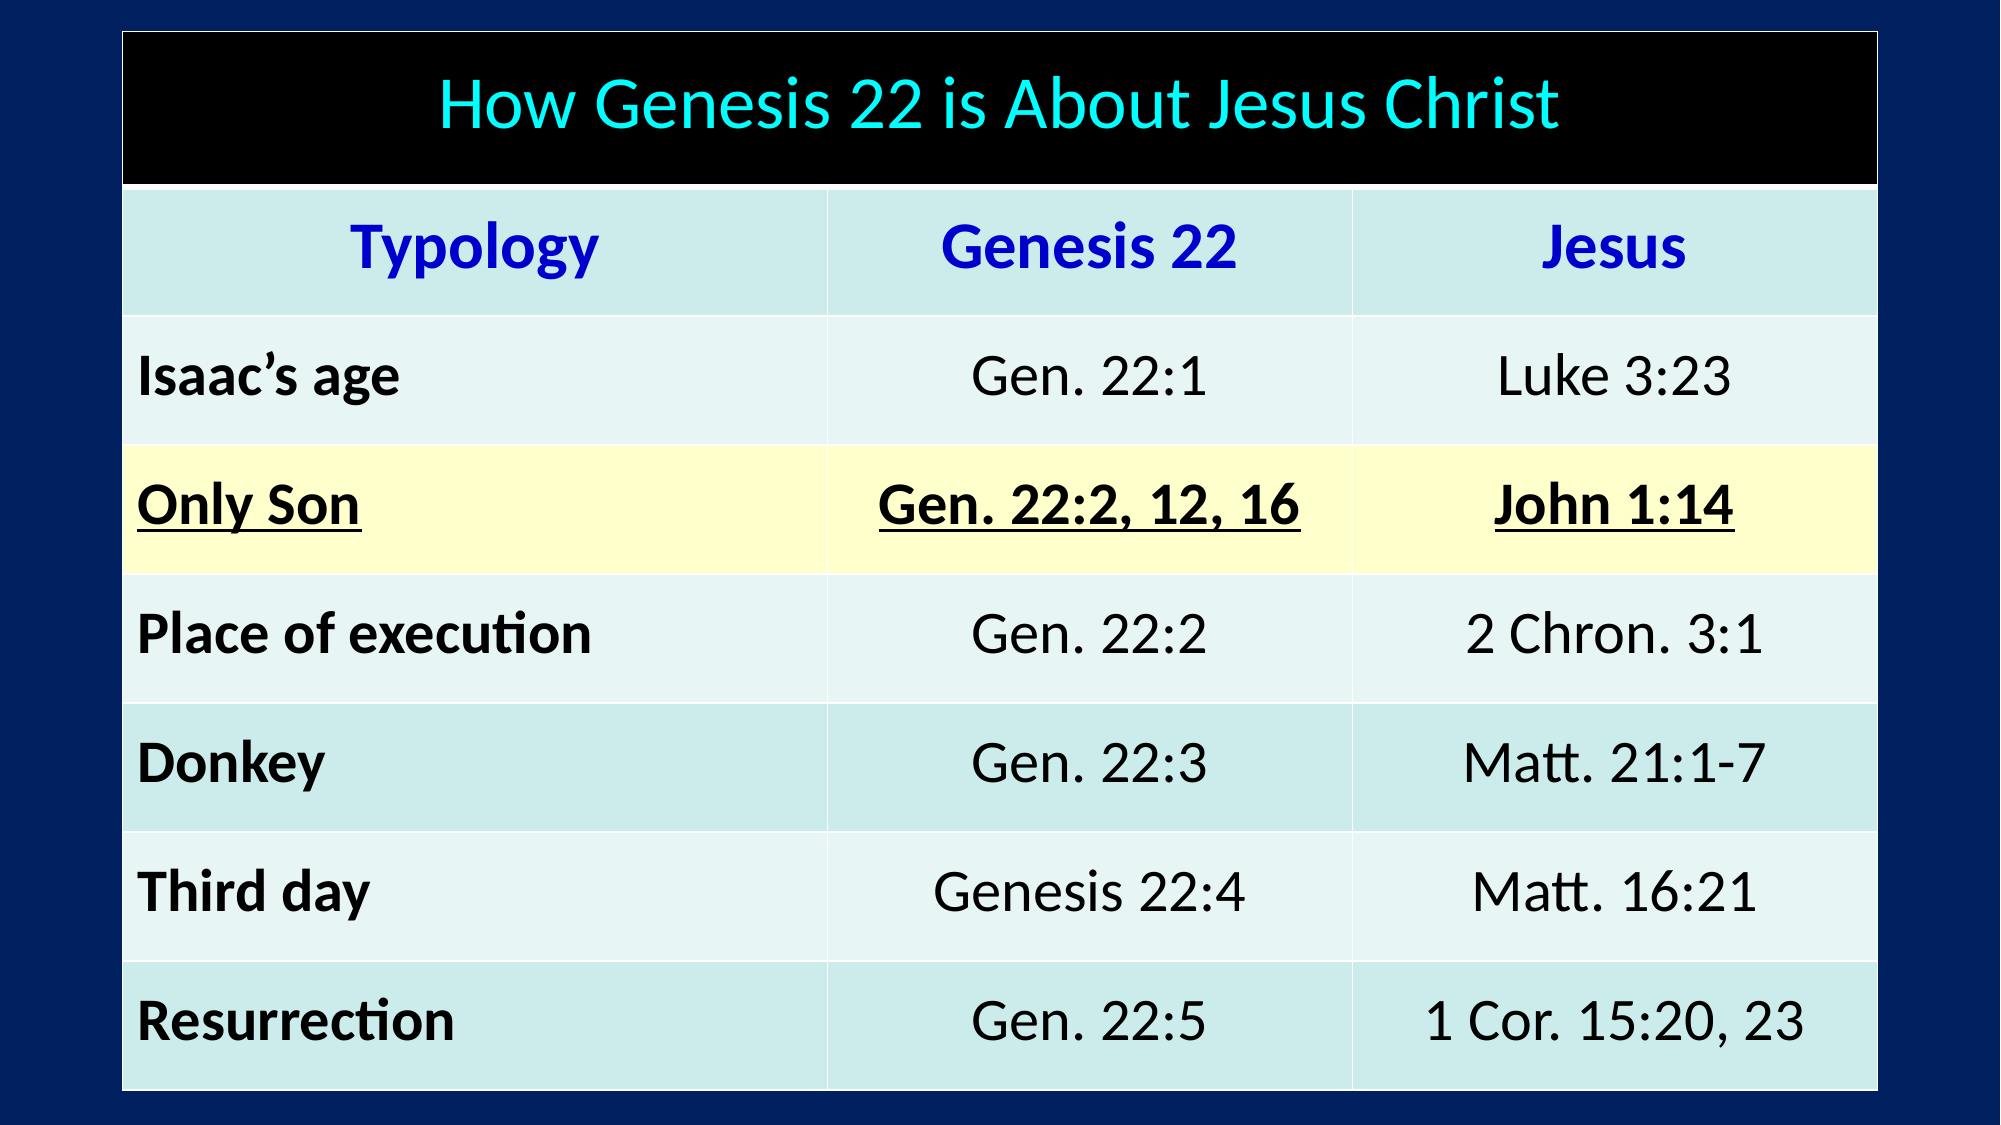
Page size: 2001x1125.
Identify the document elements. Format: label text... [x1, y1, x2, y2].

table_cell Typology [123, 190, 827, 315]
table_cell Gen. 22:3 [828, 704, 1352, 831]
table_cell Place of execution [123, 575, 827, 702]
table_cell Resurrection [123, 962, 827, 1089]
table_cell Genesis 22:4 [828, 833, 1352, 960]
table_cell Matt. 21:1-7 [1353, 704, 1877, 831]
table_cell Genesis 22 [828, 190, 1352, 315]
table_cell John 1:14 [1353, 446, 1877, 573]
table_header How Genesis 22 is About Jesus Christ [123, 32, 1877, 184]
table_cell Third day [123, 833, 827, 960]
table_cell Jesus [1353, 190, 1877, 315]
table_cell Isaac’s age [123, 317, 827, 444]
table_cell Only Son [123, 446, 827, 573]
table_cell Luke 3:23 [1353, 317, 1877, 444]
table_cell 2 Chron. 3:1 [1353, 575, 1877, 702]
table_cell Gen. 22:5 [828, 962, 1352, 1089]
table_cell 1 Cor. 15:20, 23 [1353, 962, 1877, 1089]
table_cell Gen. 22:2 [828, 575, 1352, 702]
table_cell Gen. 22:2, 12, 16 [828, 446, 1352, 573]
table_cell Matt. 16:21 [1353, 833, 1877, 960]
table_cell Gen. 22:1 [828, 317, 1352, 444]
table_cell Donkey [123, 704, 827, 831]
